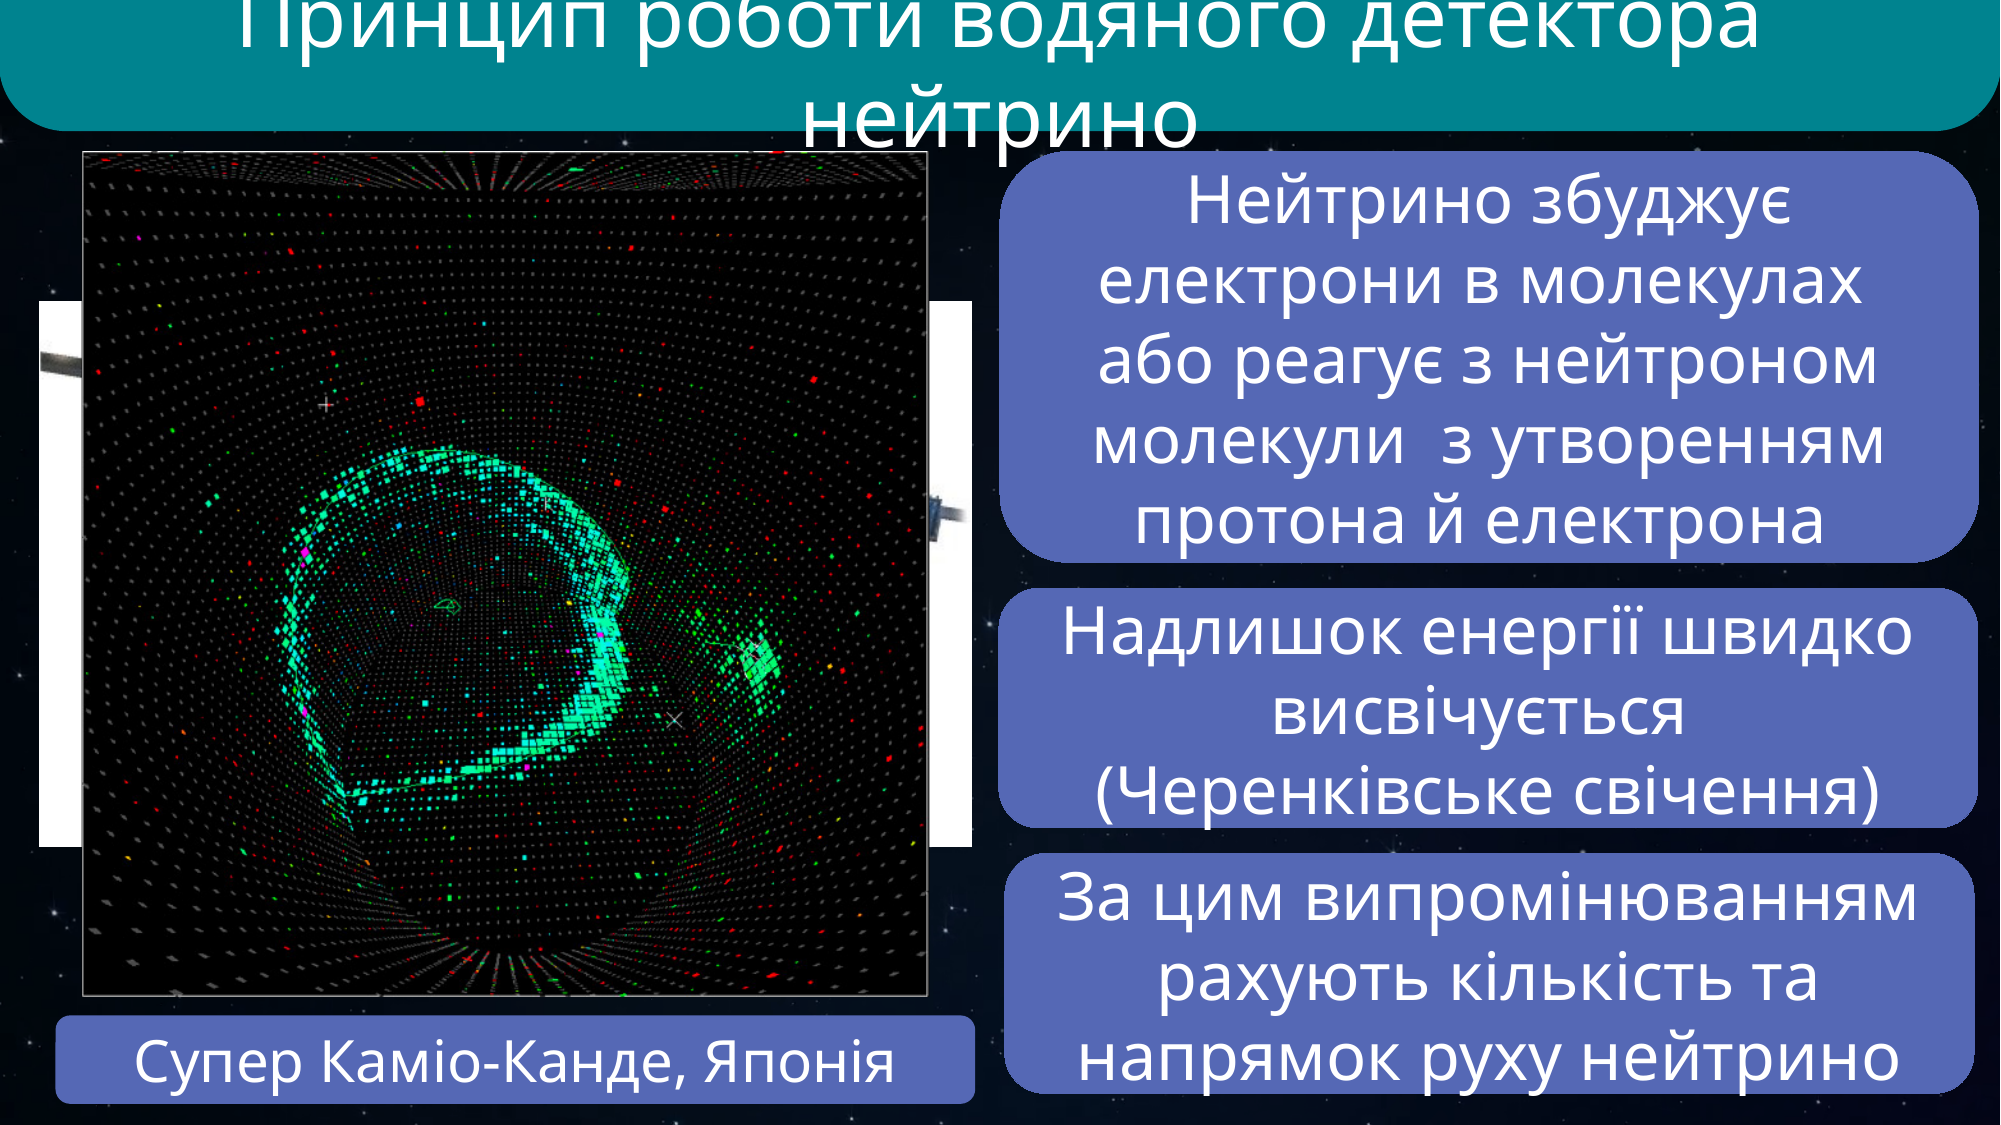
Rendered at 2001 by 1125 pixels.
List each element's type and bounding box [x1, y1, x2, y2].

text_box [0, 0, 2000, 131]
picture [0, 0, 2001, 1125]
